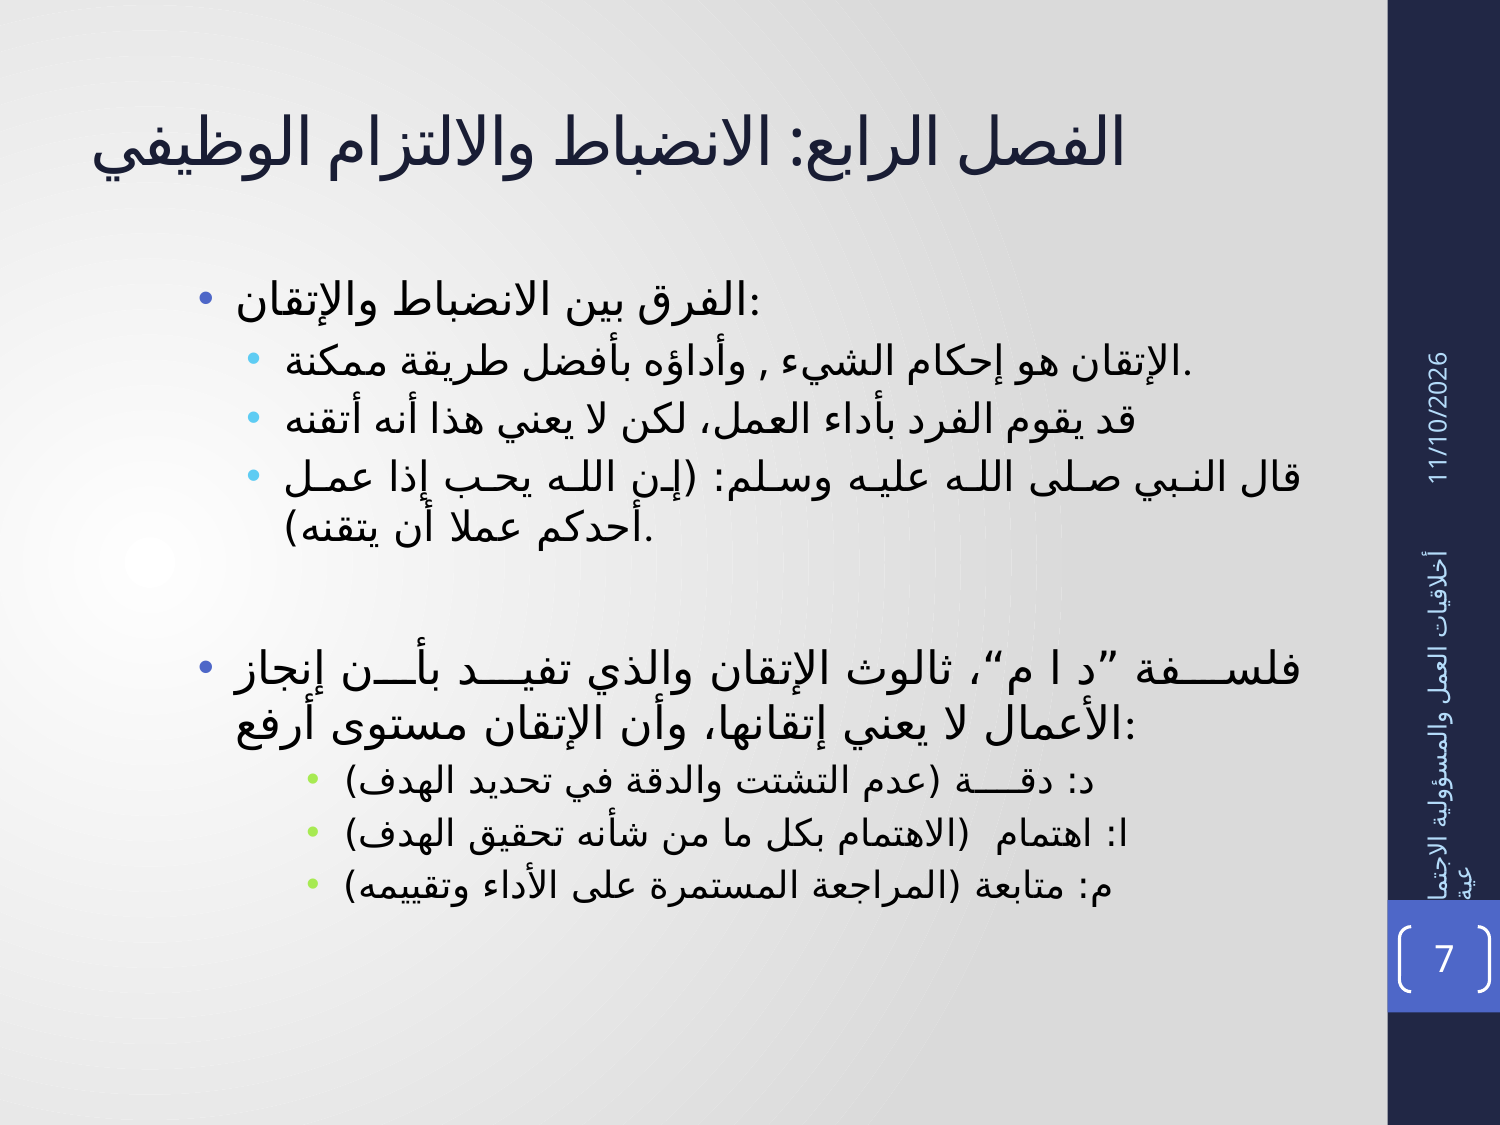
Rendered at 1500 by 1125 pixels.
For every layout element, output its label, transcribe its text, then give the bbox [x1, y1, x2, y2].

list الفرق بين الانضباط والإتقان: الإتقان هو إحكام الشيء , وأداؤه بأفضل طريقة ممكنة. قد يقوم الفرد بأداء العمل، لكن لا يعني هذا أنه أتقنه قال النبي صلى الله عليه وسلم: (إن الله يحب إذا عمل أحدكم عملا أن يتقنه). فلسفة ”د ا م“، ثالوث الإتقان والذي تفيد بأن إنجاز الأعمال لا يعني إتقانها، وأن الإتقان مستوى أرفع: د: دقــــة (عدم التشتت والدقة في تحديد الهدف) ا: اهتمام (الاهتمام بكل ما من شأنه تحقيق الهدف) م: متابعة (المراجعة المستمرة على الأداء وتقييمه) [164, 262, 1317, 1005]
title الفصل الرابع: الانضباط والالتزام الوظيفي [75, 45, 1325, 233]
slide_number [1408, 100, 1469, 500]
slide_number 7 [1397, 925, 1492, 994]
footer أخلاقيات العمل والمسؤولية الاجتماعية [1408, 500, 1469, 889]
